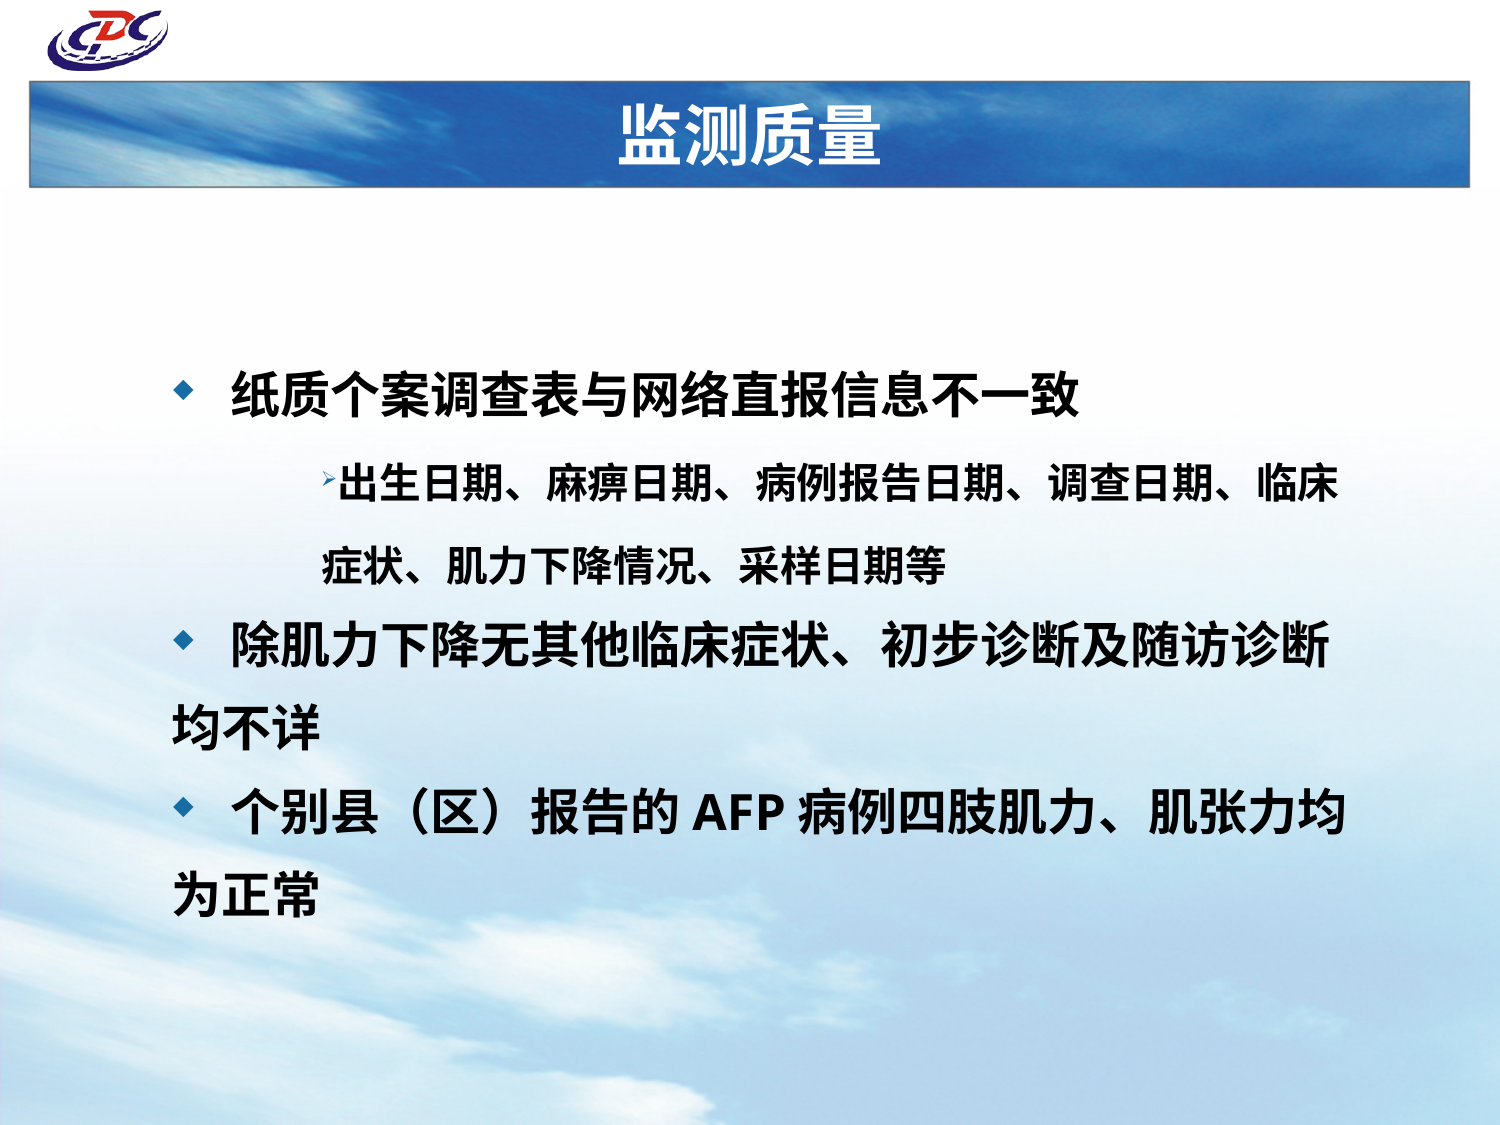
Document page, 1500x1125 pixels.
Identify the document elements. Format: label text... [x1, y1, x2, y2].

text_box 纸质个案调查表与网络直报信息不一致 出生日期、麻痹日期、病例报告日期、调查日期、临床症状、肌力下降情况、采样日期等 除肌力下降无其他临床症状、初步诊断及随访诊断均不详 个别县（区）报告的AFP病例四肢肌力、肌张力均为正常 [99, 262, 1384, 931]
title 监测质量 [99, 87, 1400, 180]
picture [0, 0, 1500, 1125]
